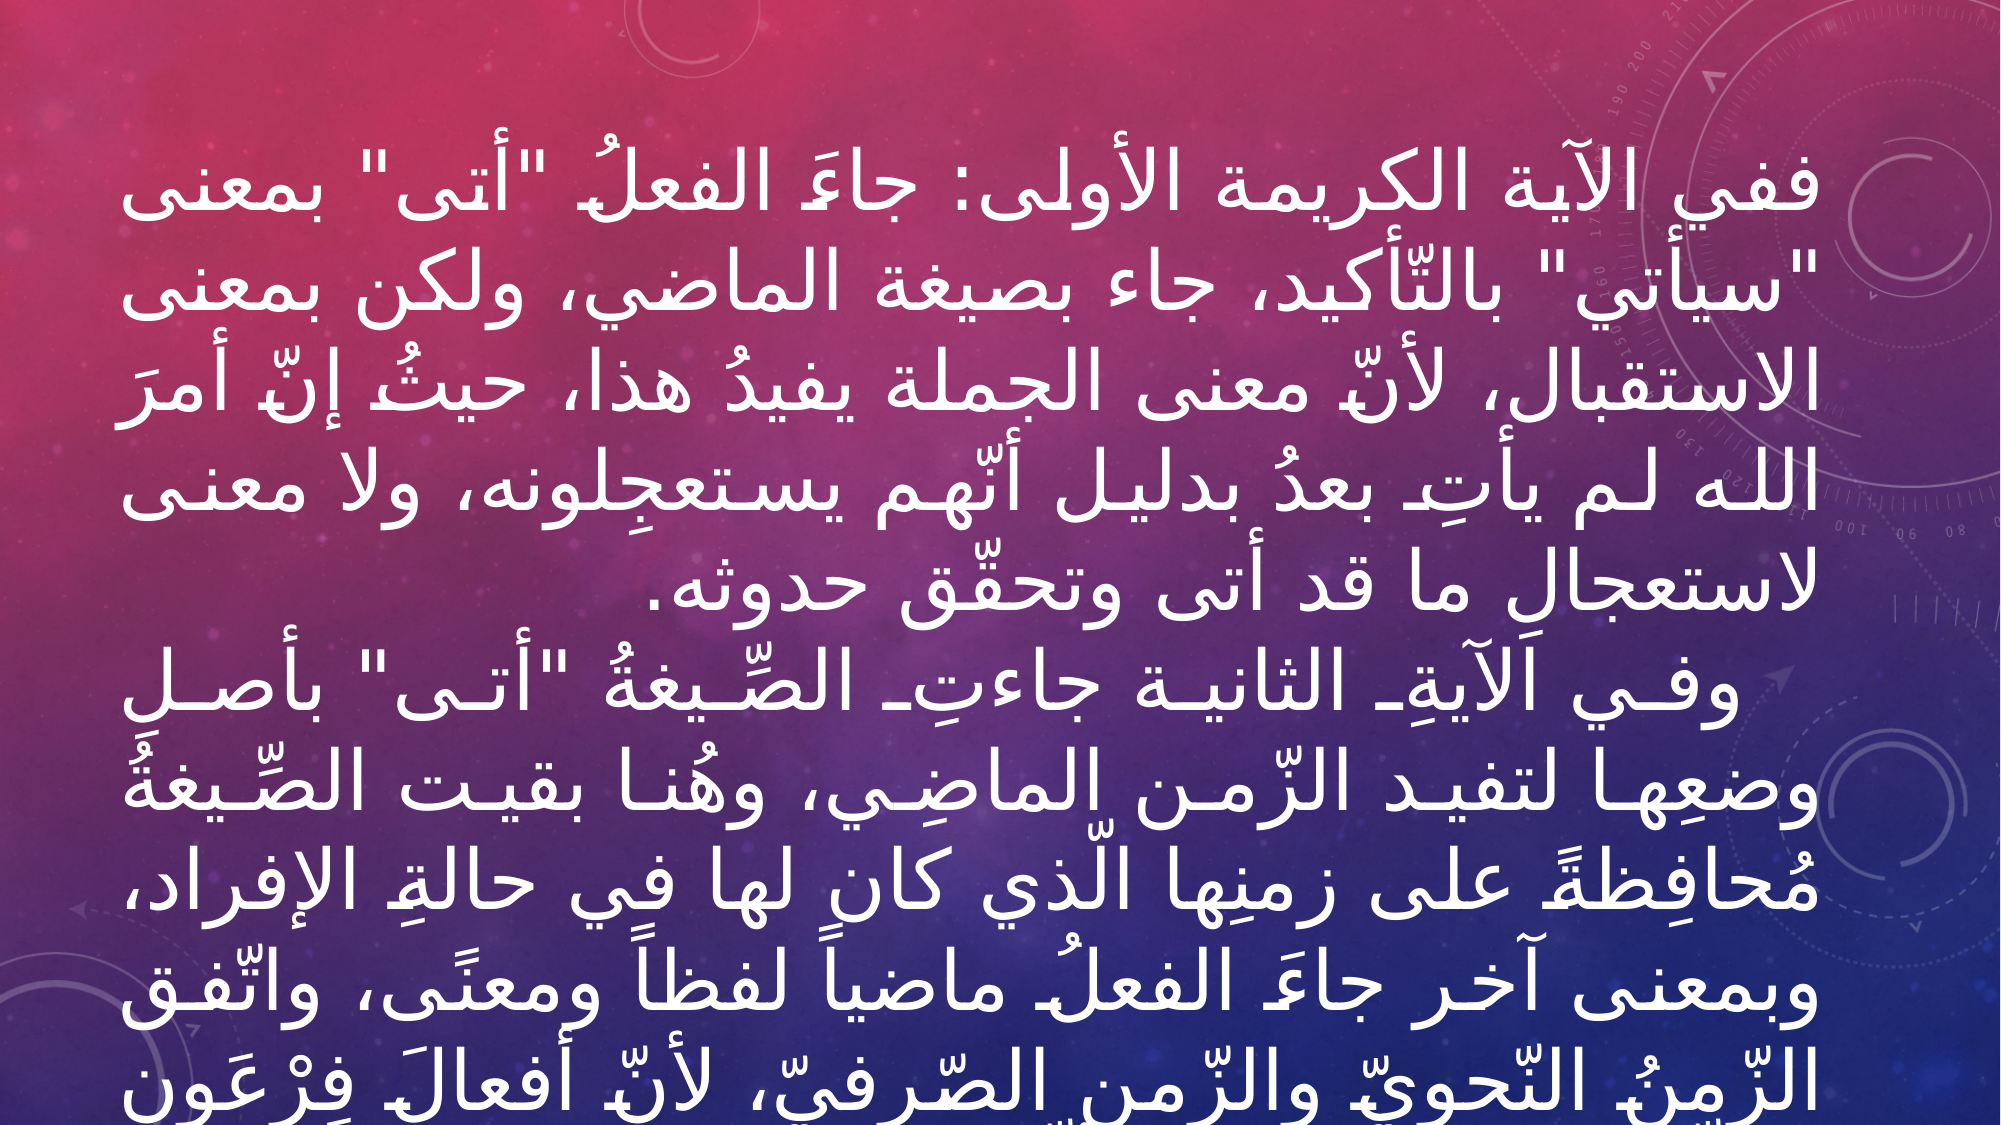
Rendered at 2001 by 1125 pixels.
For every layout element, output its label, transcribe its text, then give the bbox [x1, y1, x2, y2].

text_box ففي الآية الكريمة الأولى: جاءَ الفعلُ "أتى" بمعنى "سيأتي" بالتّأكيد، جاء بصيغة الماضي، ولكن بمعنى الاستقبال، لأنّ معنى الجملة يفيدُ هذا، حيثُ إنّ أمرَ الله لم يأتِ بعدُ بدليل أنّهم يستعجِلونه، ولا معنى لاستعجالِ ما قد أتى وتحقّق حدوثه. وفي الآيةِ الثانية جاءتِ الصِّيغةُ "أتى" بأصلِ وضعِها لتفيد الزّمن الماضِي، وهُنا بقيت الصِّيغةُ مُحافِظةً على زمنِها الّذي كان لها في حالةِ الإفراد، وبمعنى آخر جاءَ الفعلُ ماضياً لفظاً ومعنًى، واتّفق الزّمنُ النّحويّ والزّمن الصّرفيّ، لأنّ أفعالَ فِرْعَون "تولّى، وجمعَ، وأتَى" كُلّها ماضية حقيقةً. [104, 119, 1840, 1125]
picture [0, 0, 2001, 1125]
